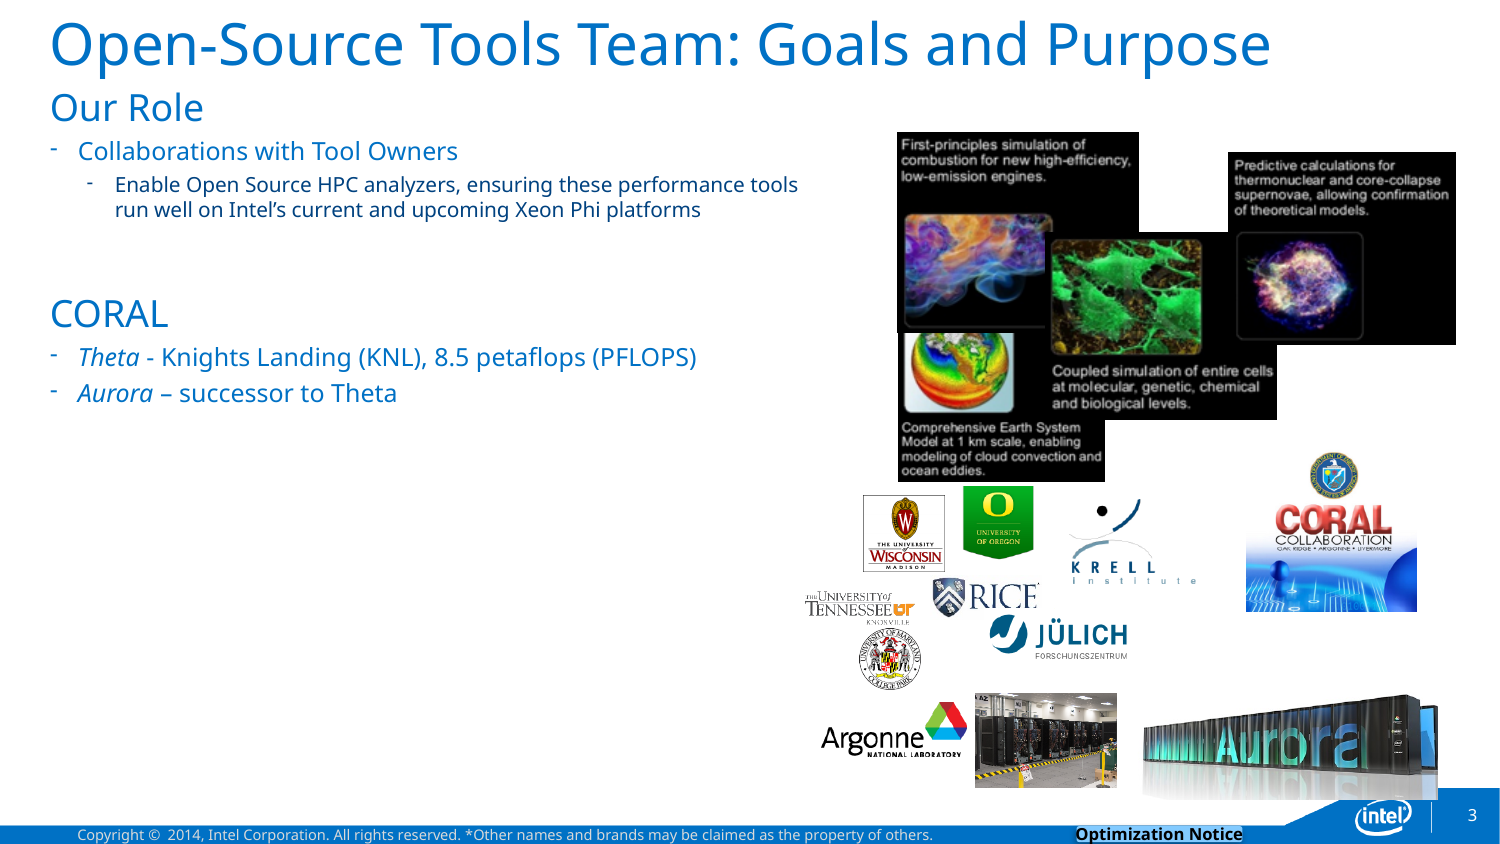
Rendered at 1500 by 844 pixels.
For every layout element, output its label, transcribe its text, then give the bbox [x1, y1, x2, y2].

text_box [794, 131, 1456, 800]
slide_number 3 [1422, 794, 1478, 840]
picture [984, 608, 1135, 667]
picture [0, 788, 1500, 844]
text_box Open-Source Tools Team: Goals and Purpose [34, 0, 1464, 118]
picture [1059, 493, 1203, 590]
text_box Our Role Collaborations with Tool Owners Enable Open Source HPC analyzers, ensuring these performance tools run well on Intel’s current and upcoming Xeon Phi platforms CORAL Theta - Knights Landing (KNL), 8.5 petaflops (PFLOPS) Aurora – successor to Theta [35, 76, 828, 795]
